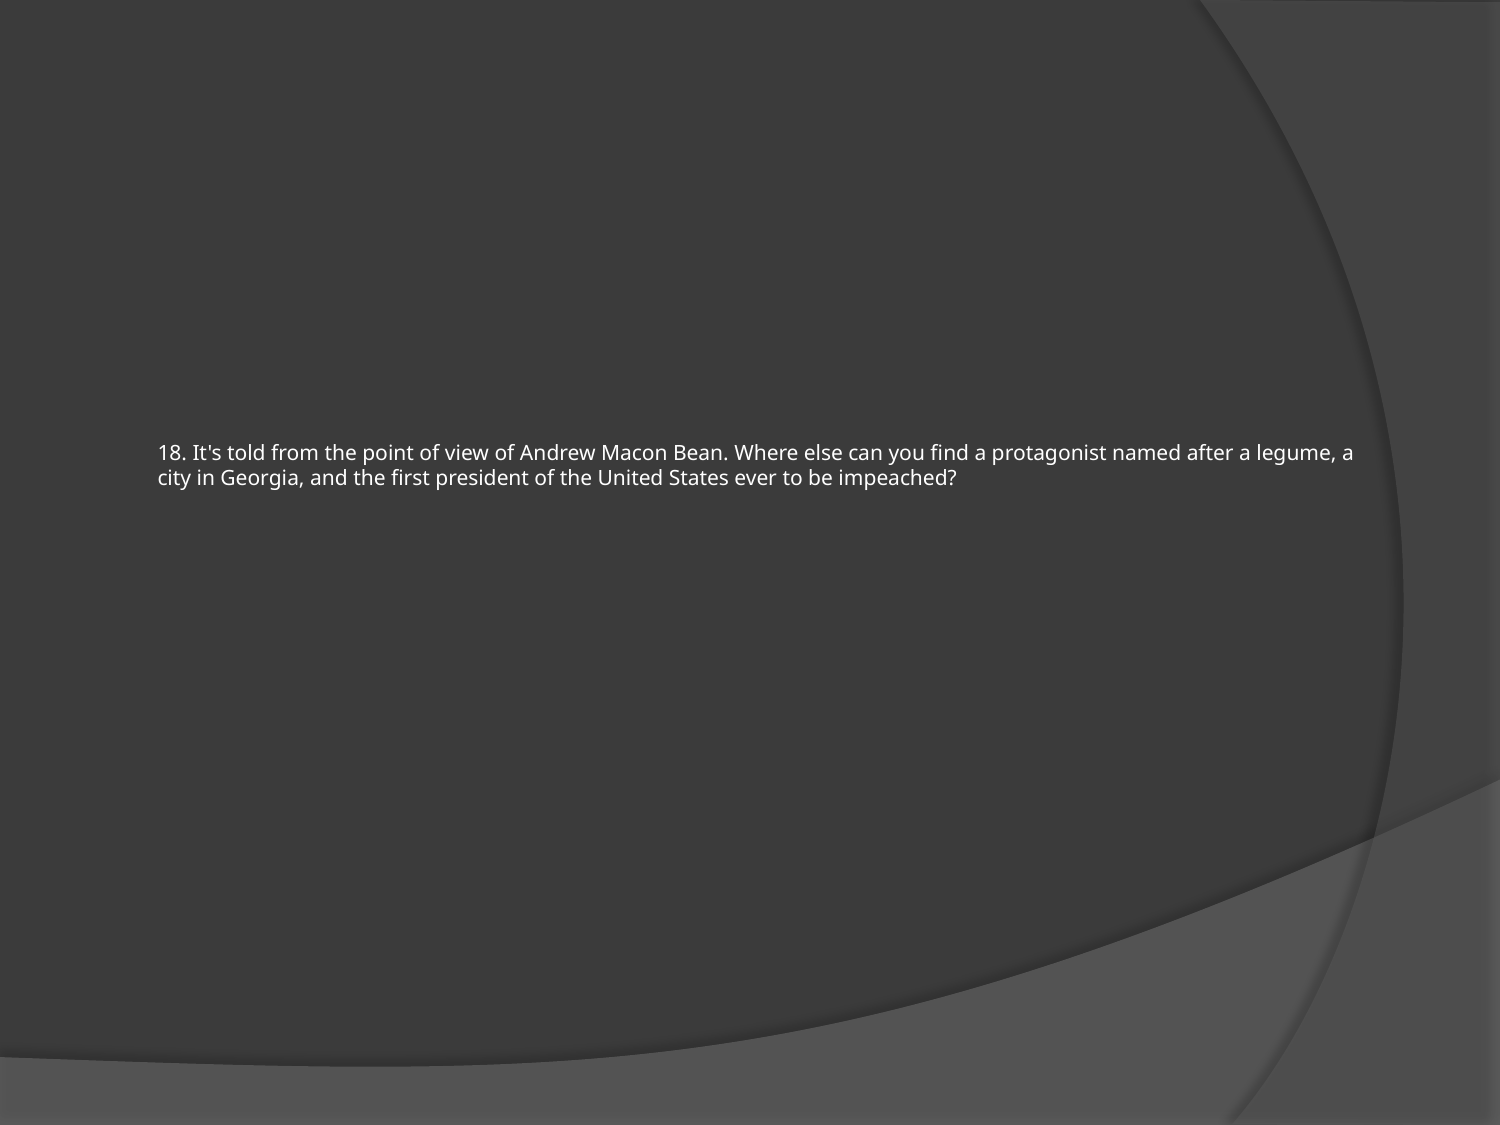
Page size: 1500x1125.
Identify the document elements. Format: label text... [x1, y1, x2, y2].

title 18. It's told from the point of view of Andrew Macon Bean. Where else can you find a protagonist named after a legume, a city in Georgia, and the first president of the United States ever to be impeached? [150, 375, 1376, 563]
